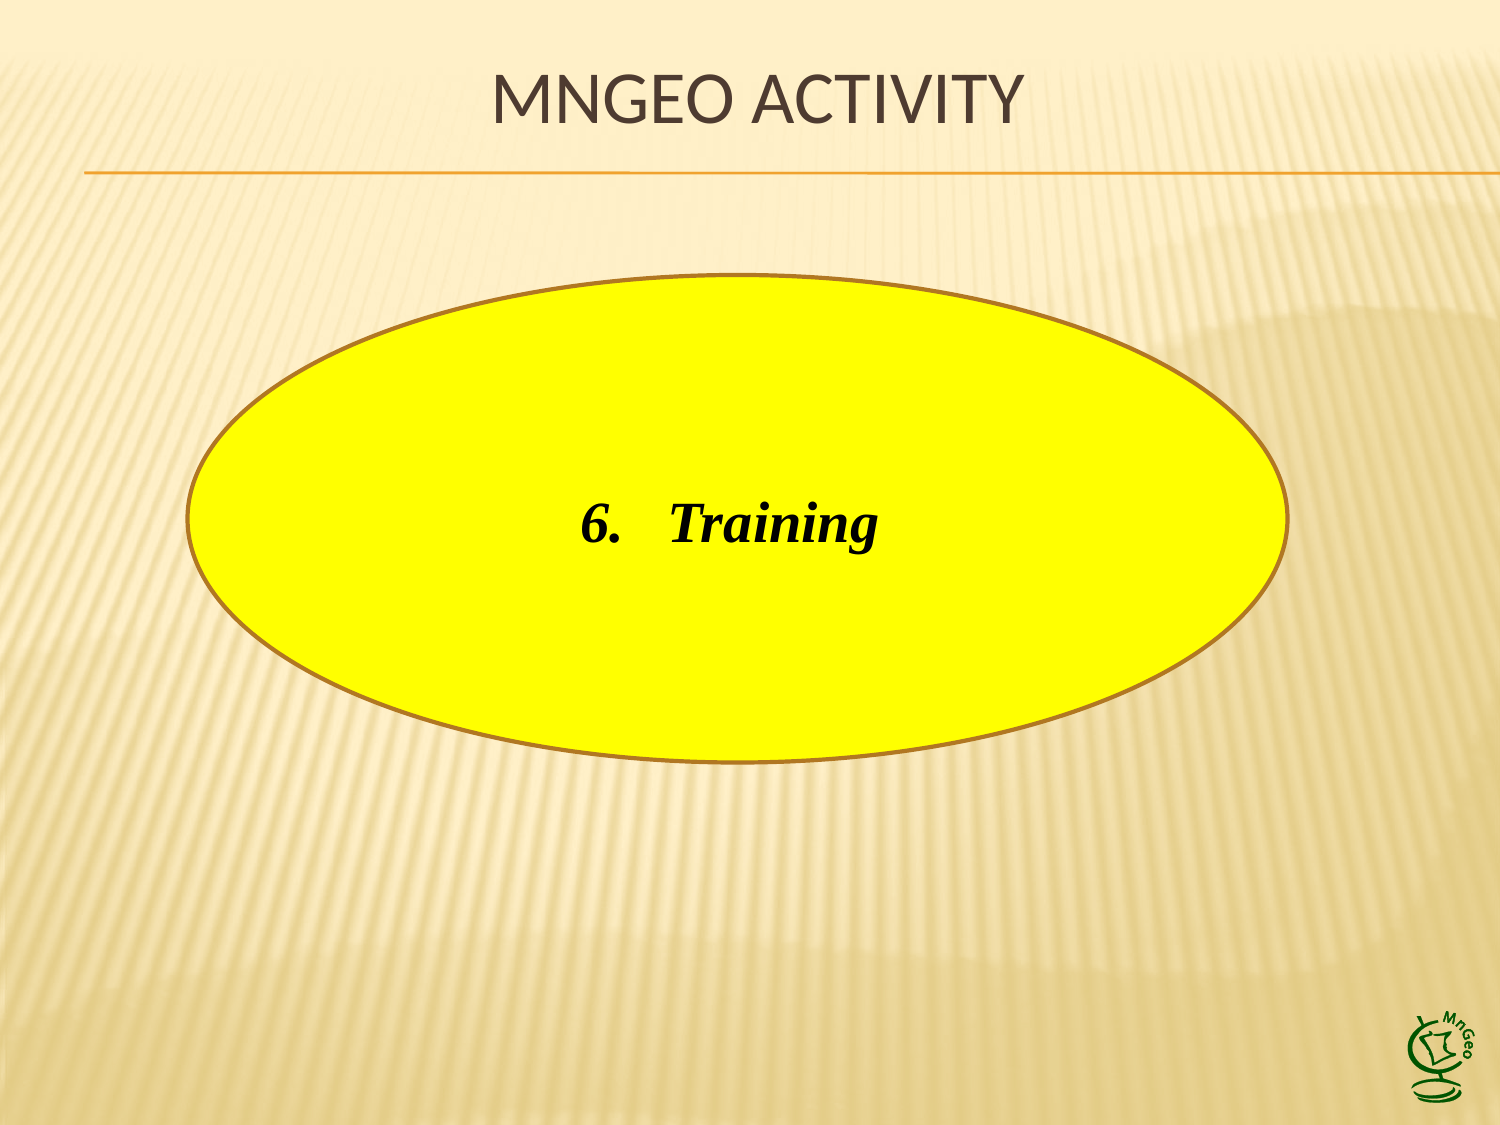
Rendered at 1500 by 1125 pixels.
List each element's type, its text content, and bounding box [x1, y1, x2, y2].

text_box 6. Training [185, 272, 1290, 765]
title MnGeo activity [45, 9, 1471, 178]
list [12, 242, 1488, 986]
